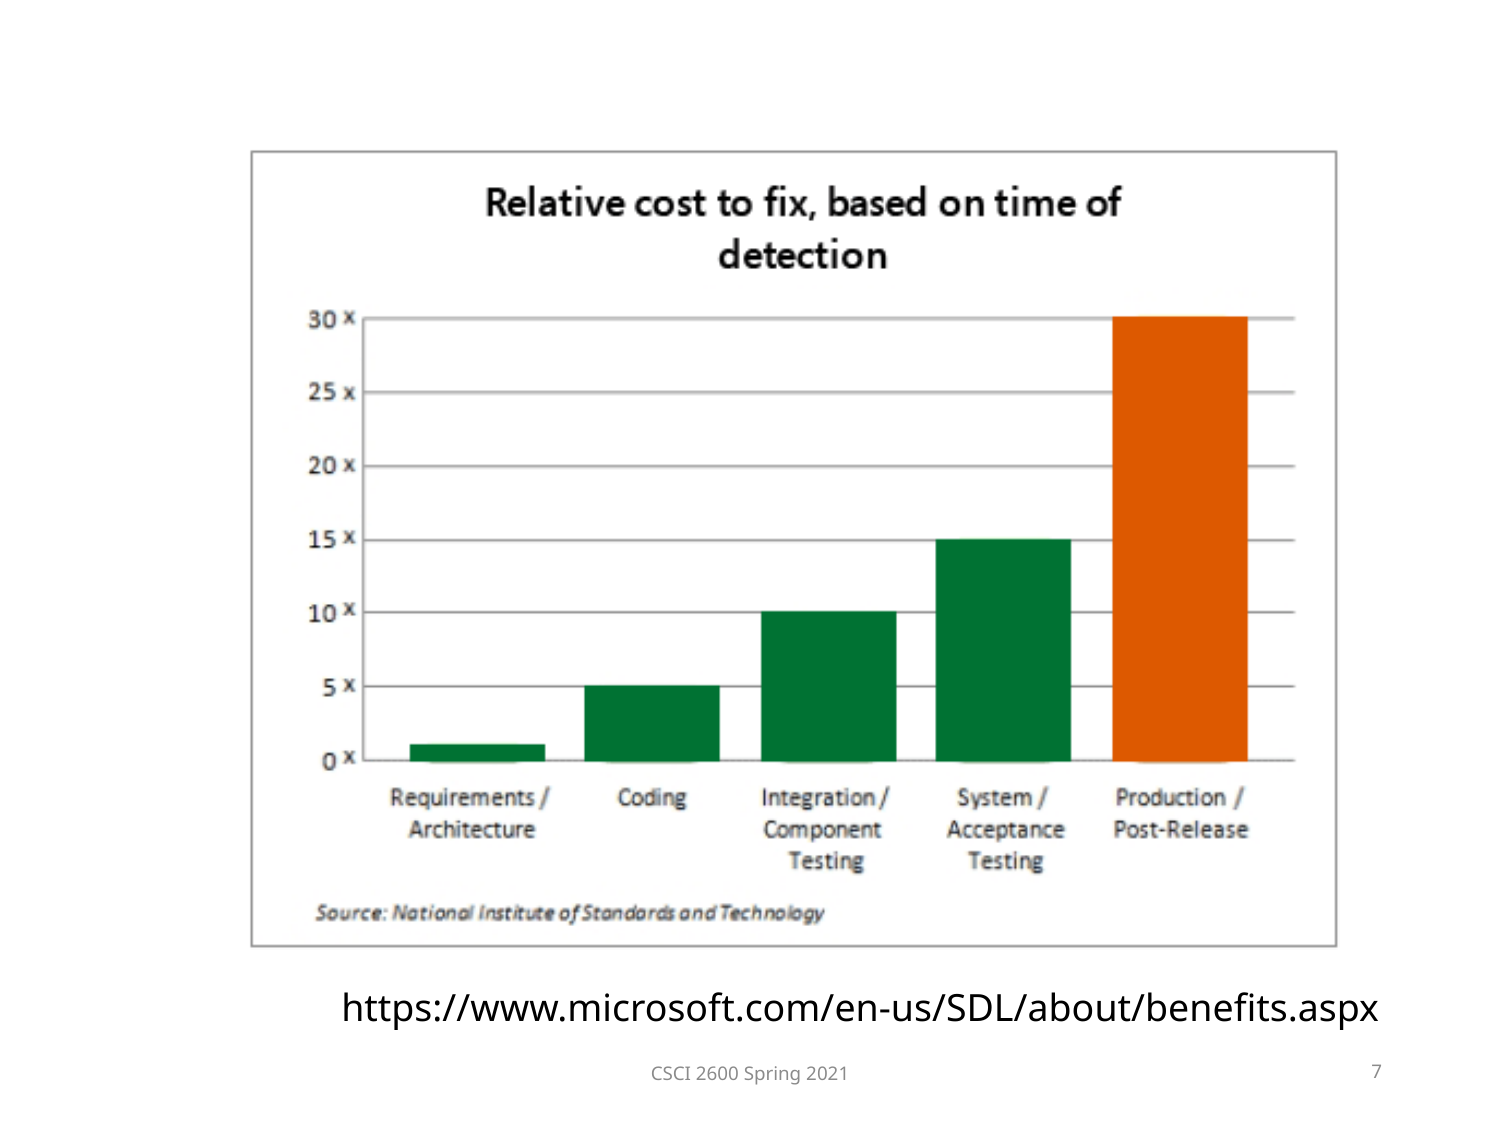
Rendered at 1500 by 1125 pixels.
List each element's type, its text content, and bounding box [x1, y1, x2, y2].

picture [249, 149, 1341, 951]
text_box CSCI 2600 Spring 2021 [496, 1042, 1003, 1103]
text_box 7 [1059, 1042, 1397, 1103]
text_box https://www.microsoft.com/en-us/SDL/about/benefits.aspx [326, 977, 1336, 1037]
